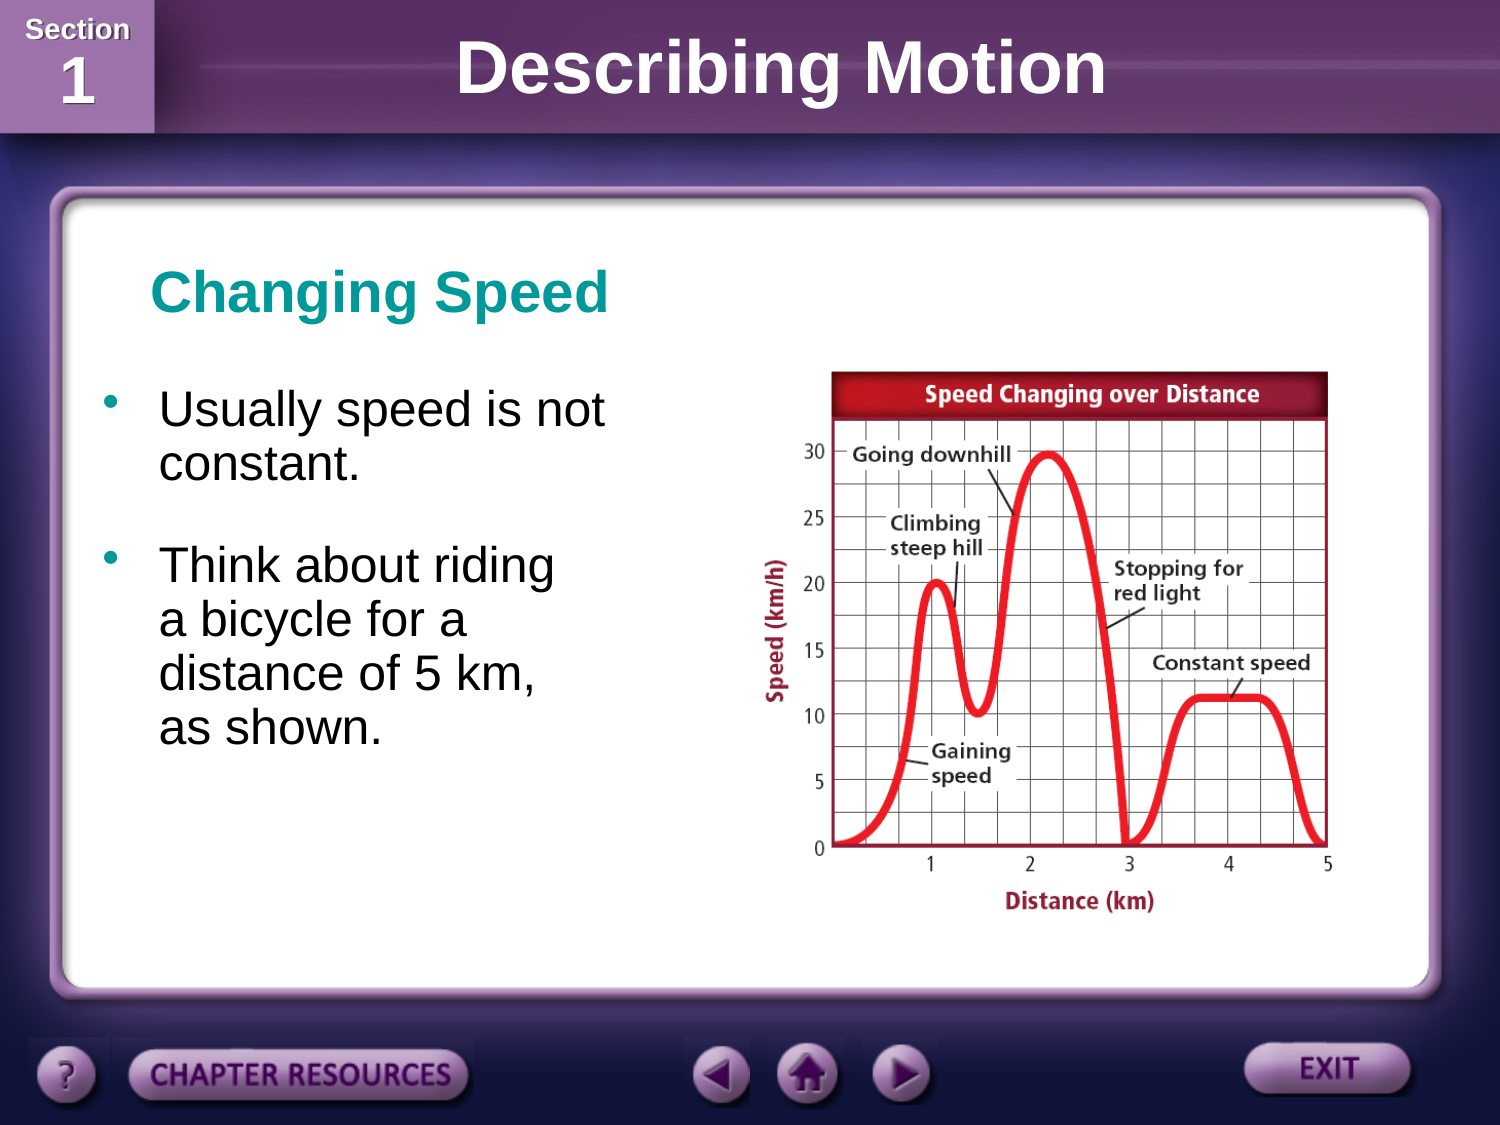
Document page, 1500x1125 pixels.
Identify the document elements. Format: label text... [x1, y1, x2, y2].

text_box Changing Speed [135, 254, 641, 333]
picture [0, 0, 1500, 1125]
text_box Usually speed is not constant. [87, 376, 732, 499]
text_box [64, 61, 95, 157]
text_box Think about riding a bicycle for a distance of 5 km, as shown. [87, 531, 575, 763]
